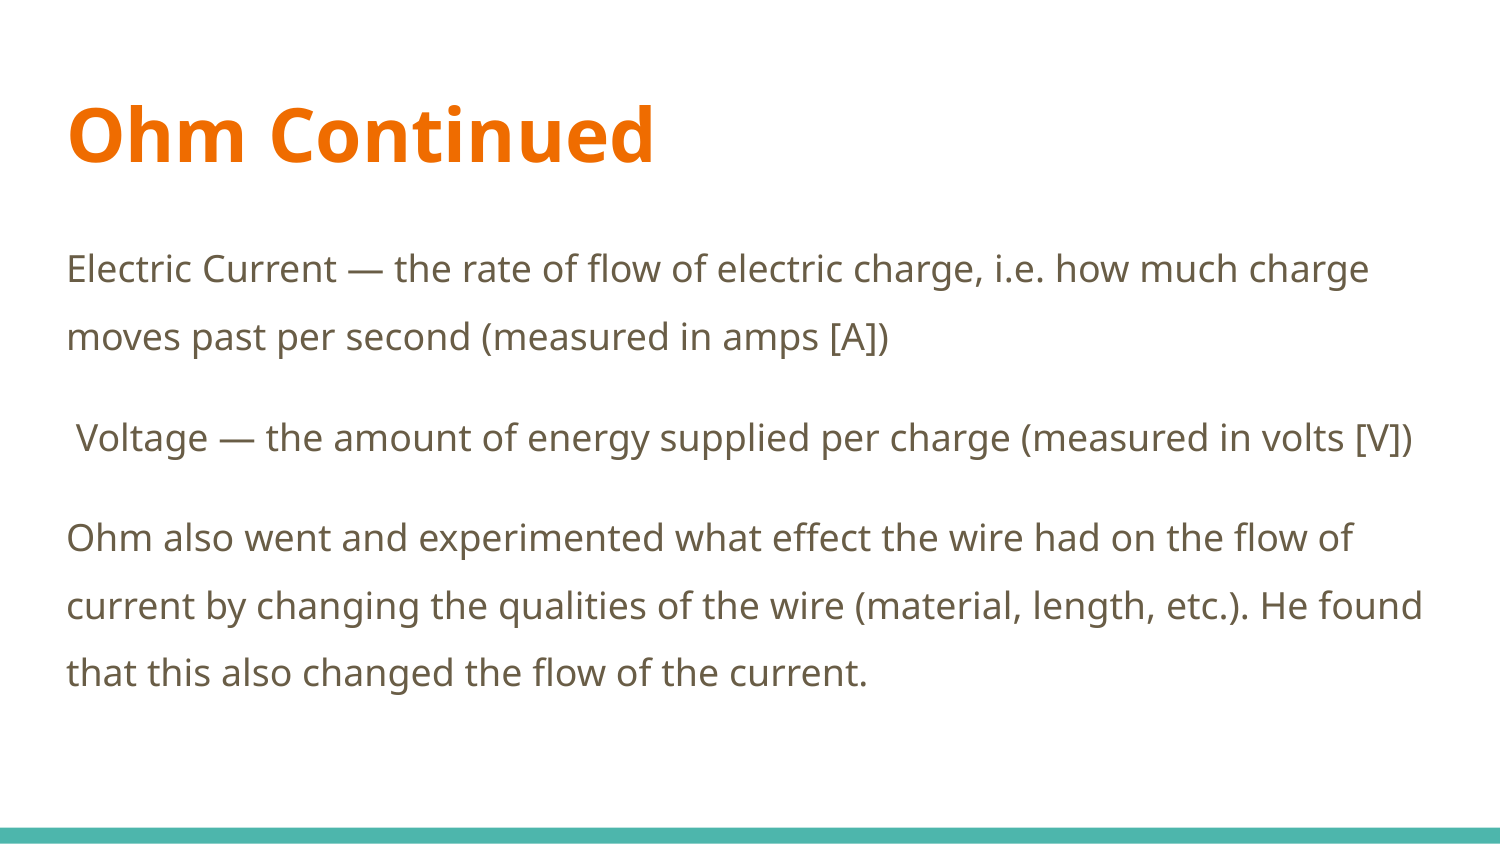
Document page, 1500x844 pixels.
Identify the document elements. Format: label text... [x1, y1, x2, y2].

title Ohm Continued [51, 72, 1449, 189]
list Electric Current — the rate of flow of electric charge, i.e. how much charge moves past per second (measured in amps [A]) Voltage — the amount of energy supplied per charge (measured in volts [V]) Ohm also went and experimented what effect the wire had on the flow of current by changing the qualities of the wire (material, length, etc.). He found that this also changed the flow of the current. [51, 207, 1449, 750]
